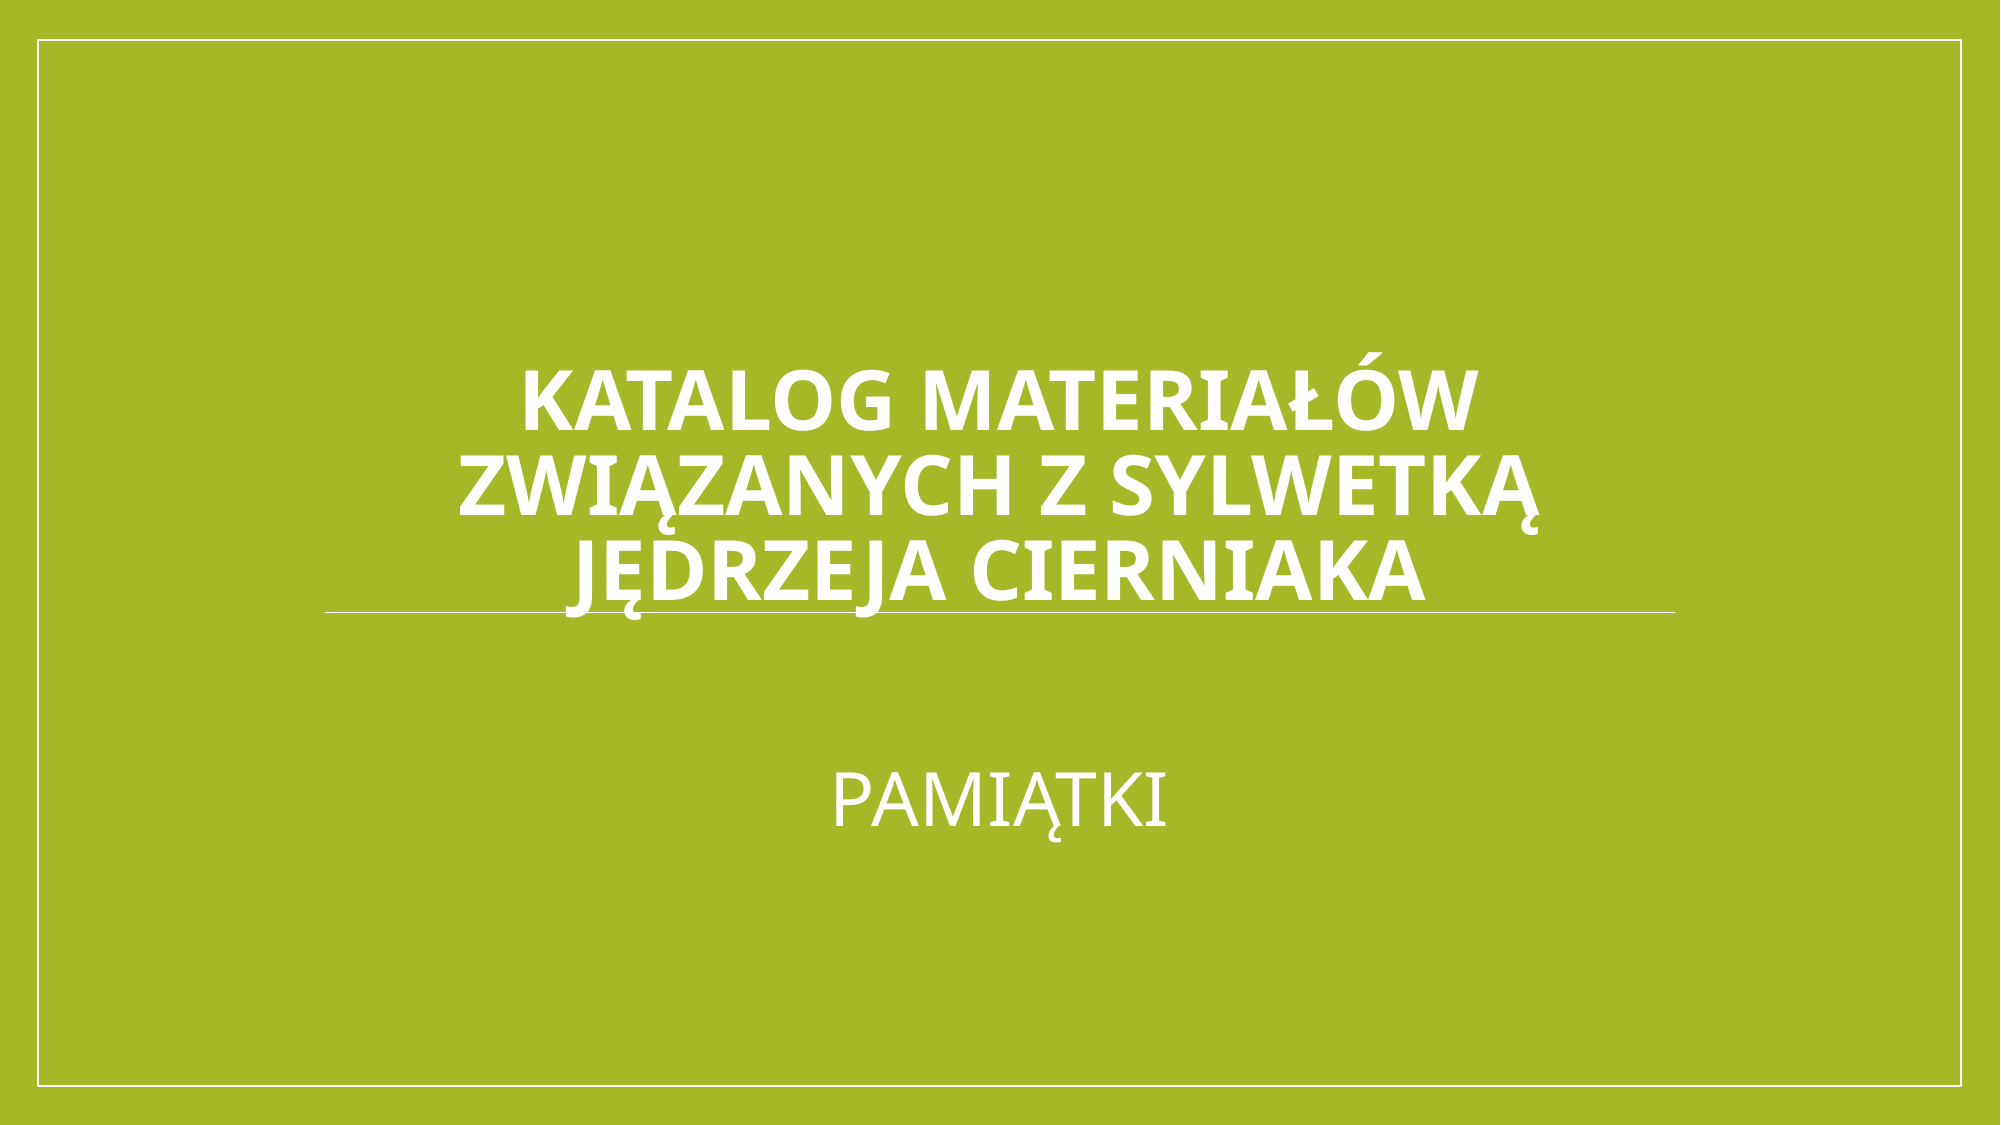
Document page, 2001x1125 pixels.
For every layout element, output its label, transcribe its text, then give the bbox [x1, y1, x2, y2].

subtitle PAMIĄTKI [280, 634, 1719, 863]
title Katalog materiałów związanych z sylwetką Jędrzeja Cierniaka [182, 144, 1818, 625]
